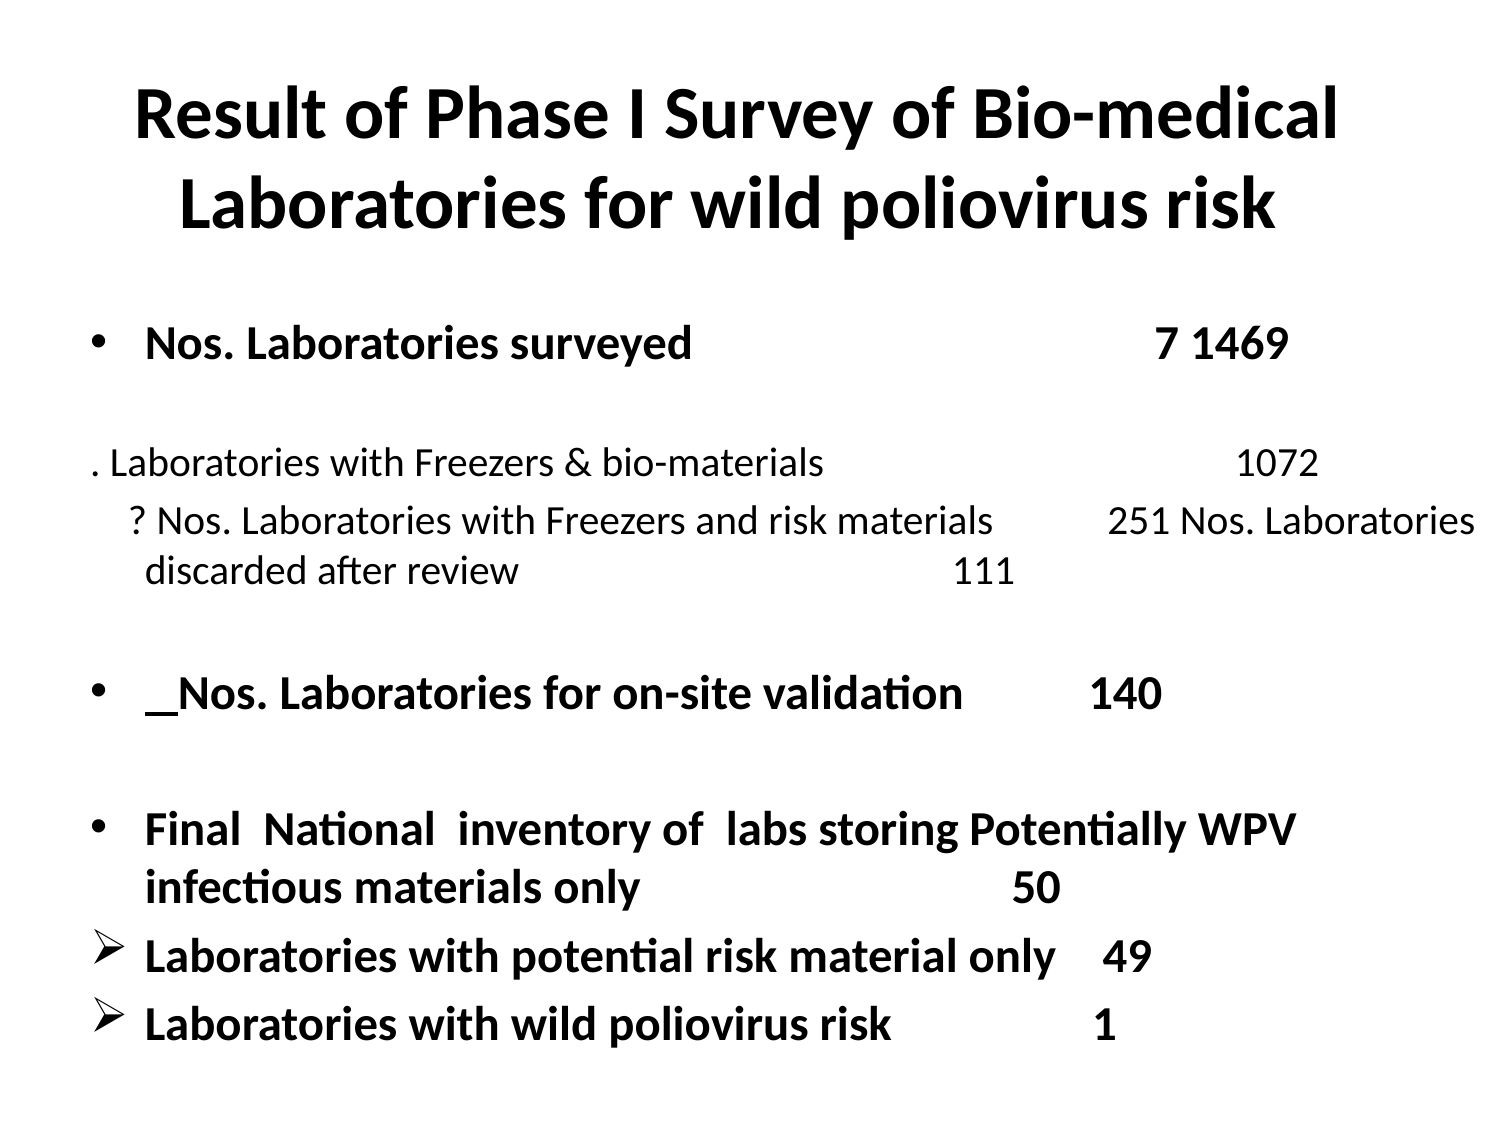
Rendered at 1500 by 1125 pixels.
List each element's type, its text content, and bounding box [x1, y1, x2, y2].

list Nos. Laboratories surveyed 7 1469 . Laboratories with Freezers & bio-materials 1072 ? Nos. Laboratories with Freezers and risk materials 251 Nos. Laboratories discarded after review 111 Nos. Laboratories for on-site validation 140 Final National inventory of labs storing Potentially WPV infectious materials only 50 Laboratories with potential risk material only 49 Laboratories with wild poliovirus risk 1 [75, 262, 1500, 1063]
title Result of Phase I Survey of Bio-medical Laboratories for wild poliovirus risk [50, 45, 1425, 263]
